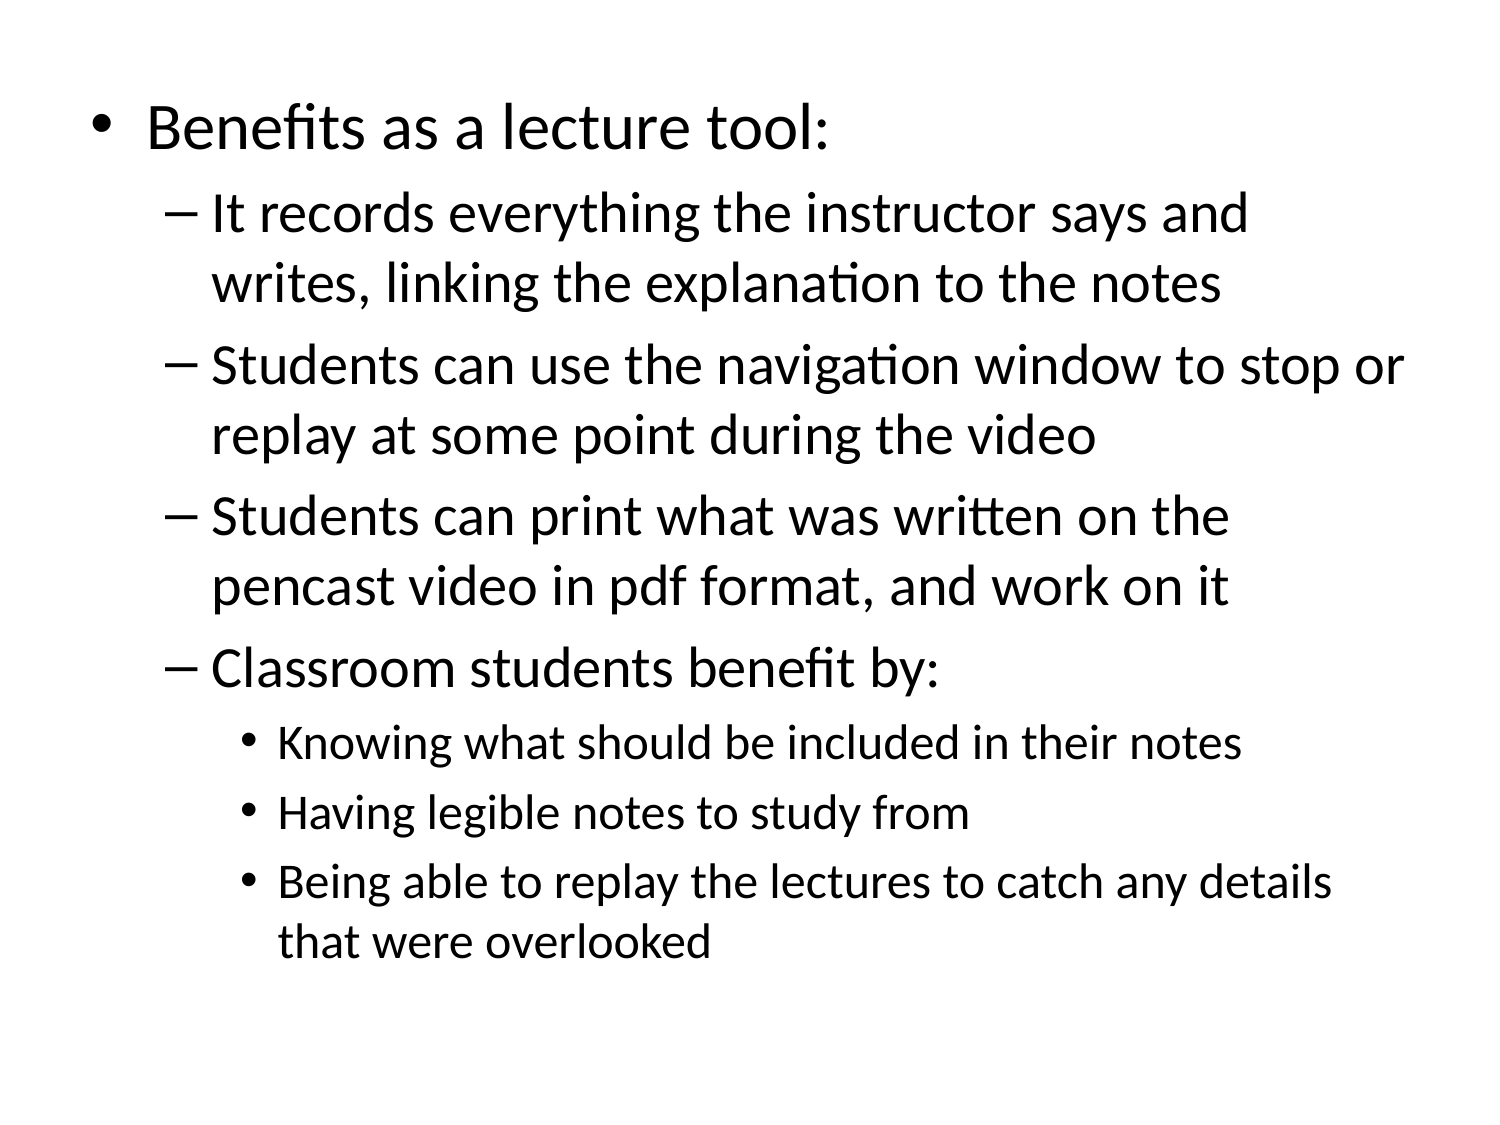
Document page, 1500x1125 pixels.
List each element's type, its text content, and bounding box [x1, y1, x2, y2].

list Benefits as a lecture tool: It records everything the instructor says and writes, linking the explanation to the notes Students can use the navigation window to stop or replay at some point during the video Students can print what was written on the pencast video in pdf format, and work on it Classroom students benefit by: Knowing what should be included in their notes Having legible notes to study from Being able to replay the lectures to catch any details that were overlooked [75, 75, 1425, 1005]
